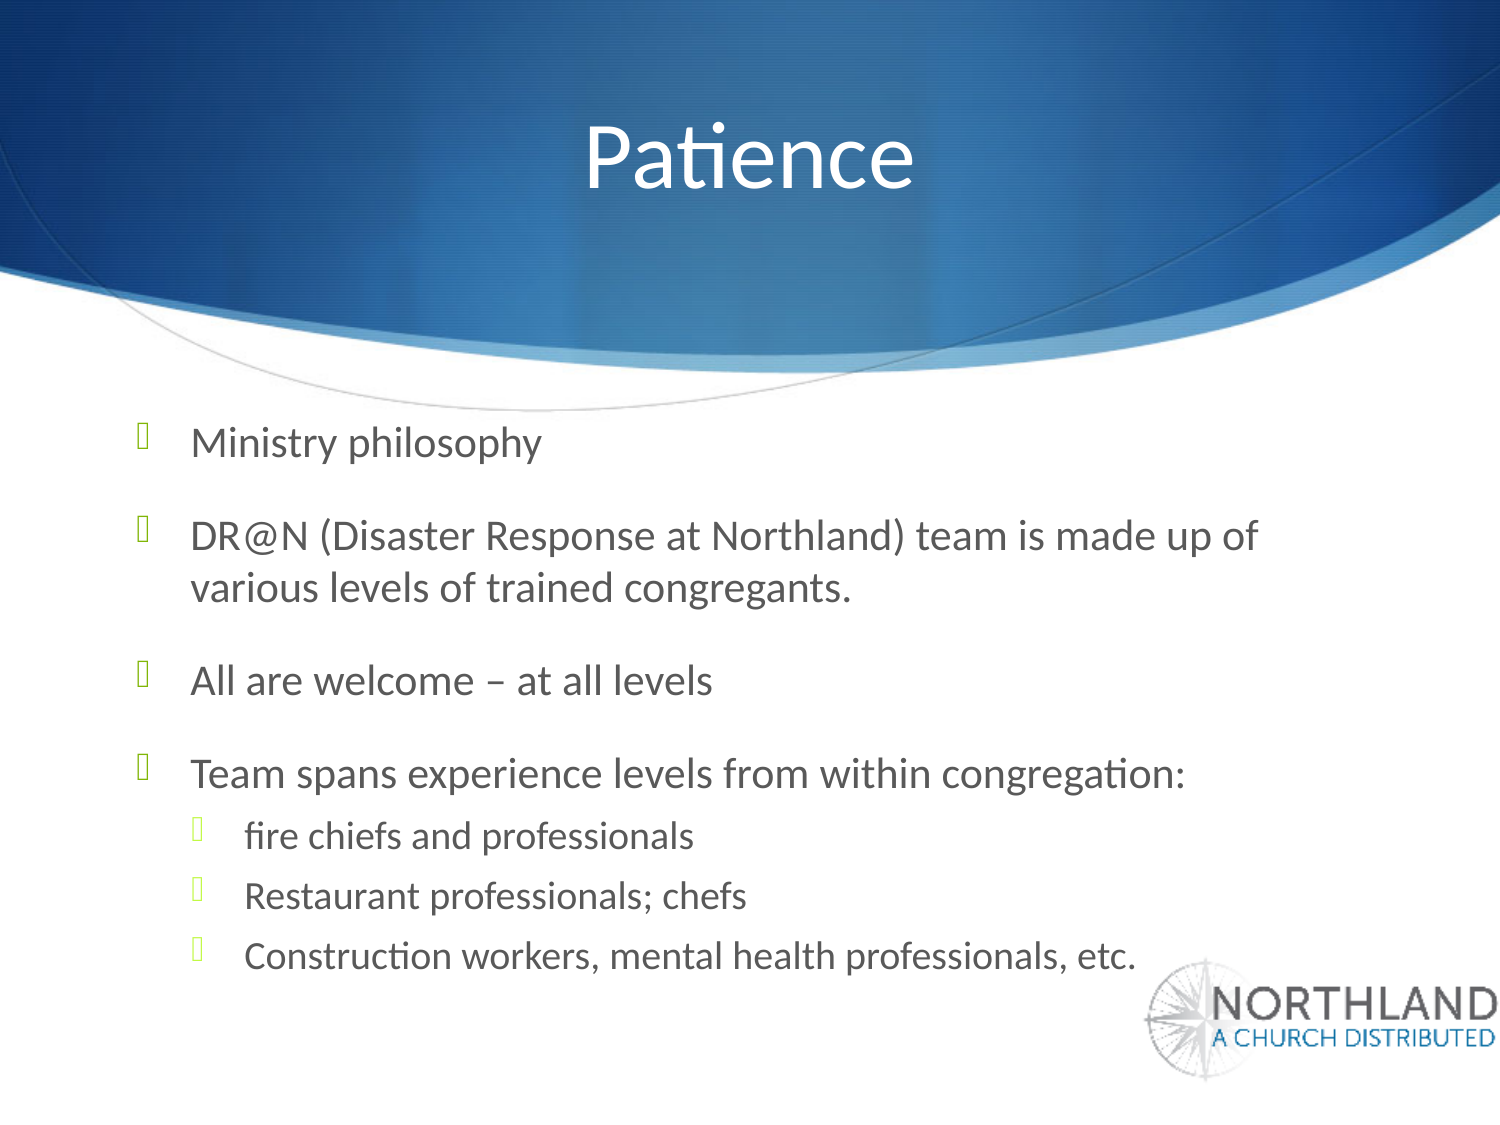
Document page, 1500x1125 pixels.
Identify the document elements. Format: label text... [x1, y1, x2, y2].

picture [0, 0, 1500, 1125]
list Ministry philosophy DR@N (Disaster Response at Northland) team is made up of various levels of trained congregants. All are welcome – at all levels Team spans experience levels from within congregation: fire chiefs and professionals Restaurant professionals; chefs Construction workers, mental health professionals, etc. [121, 406, 1379, 991]
title Patience [75, 56, 1425, 245]
